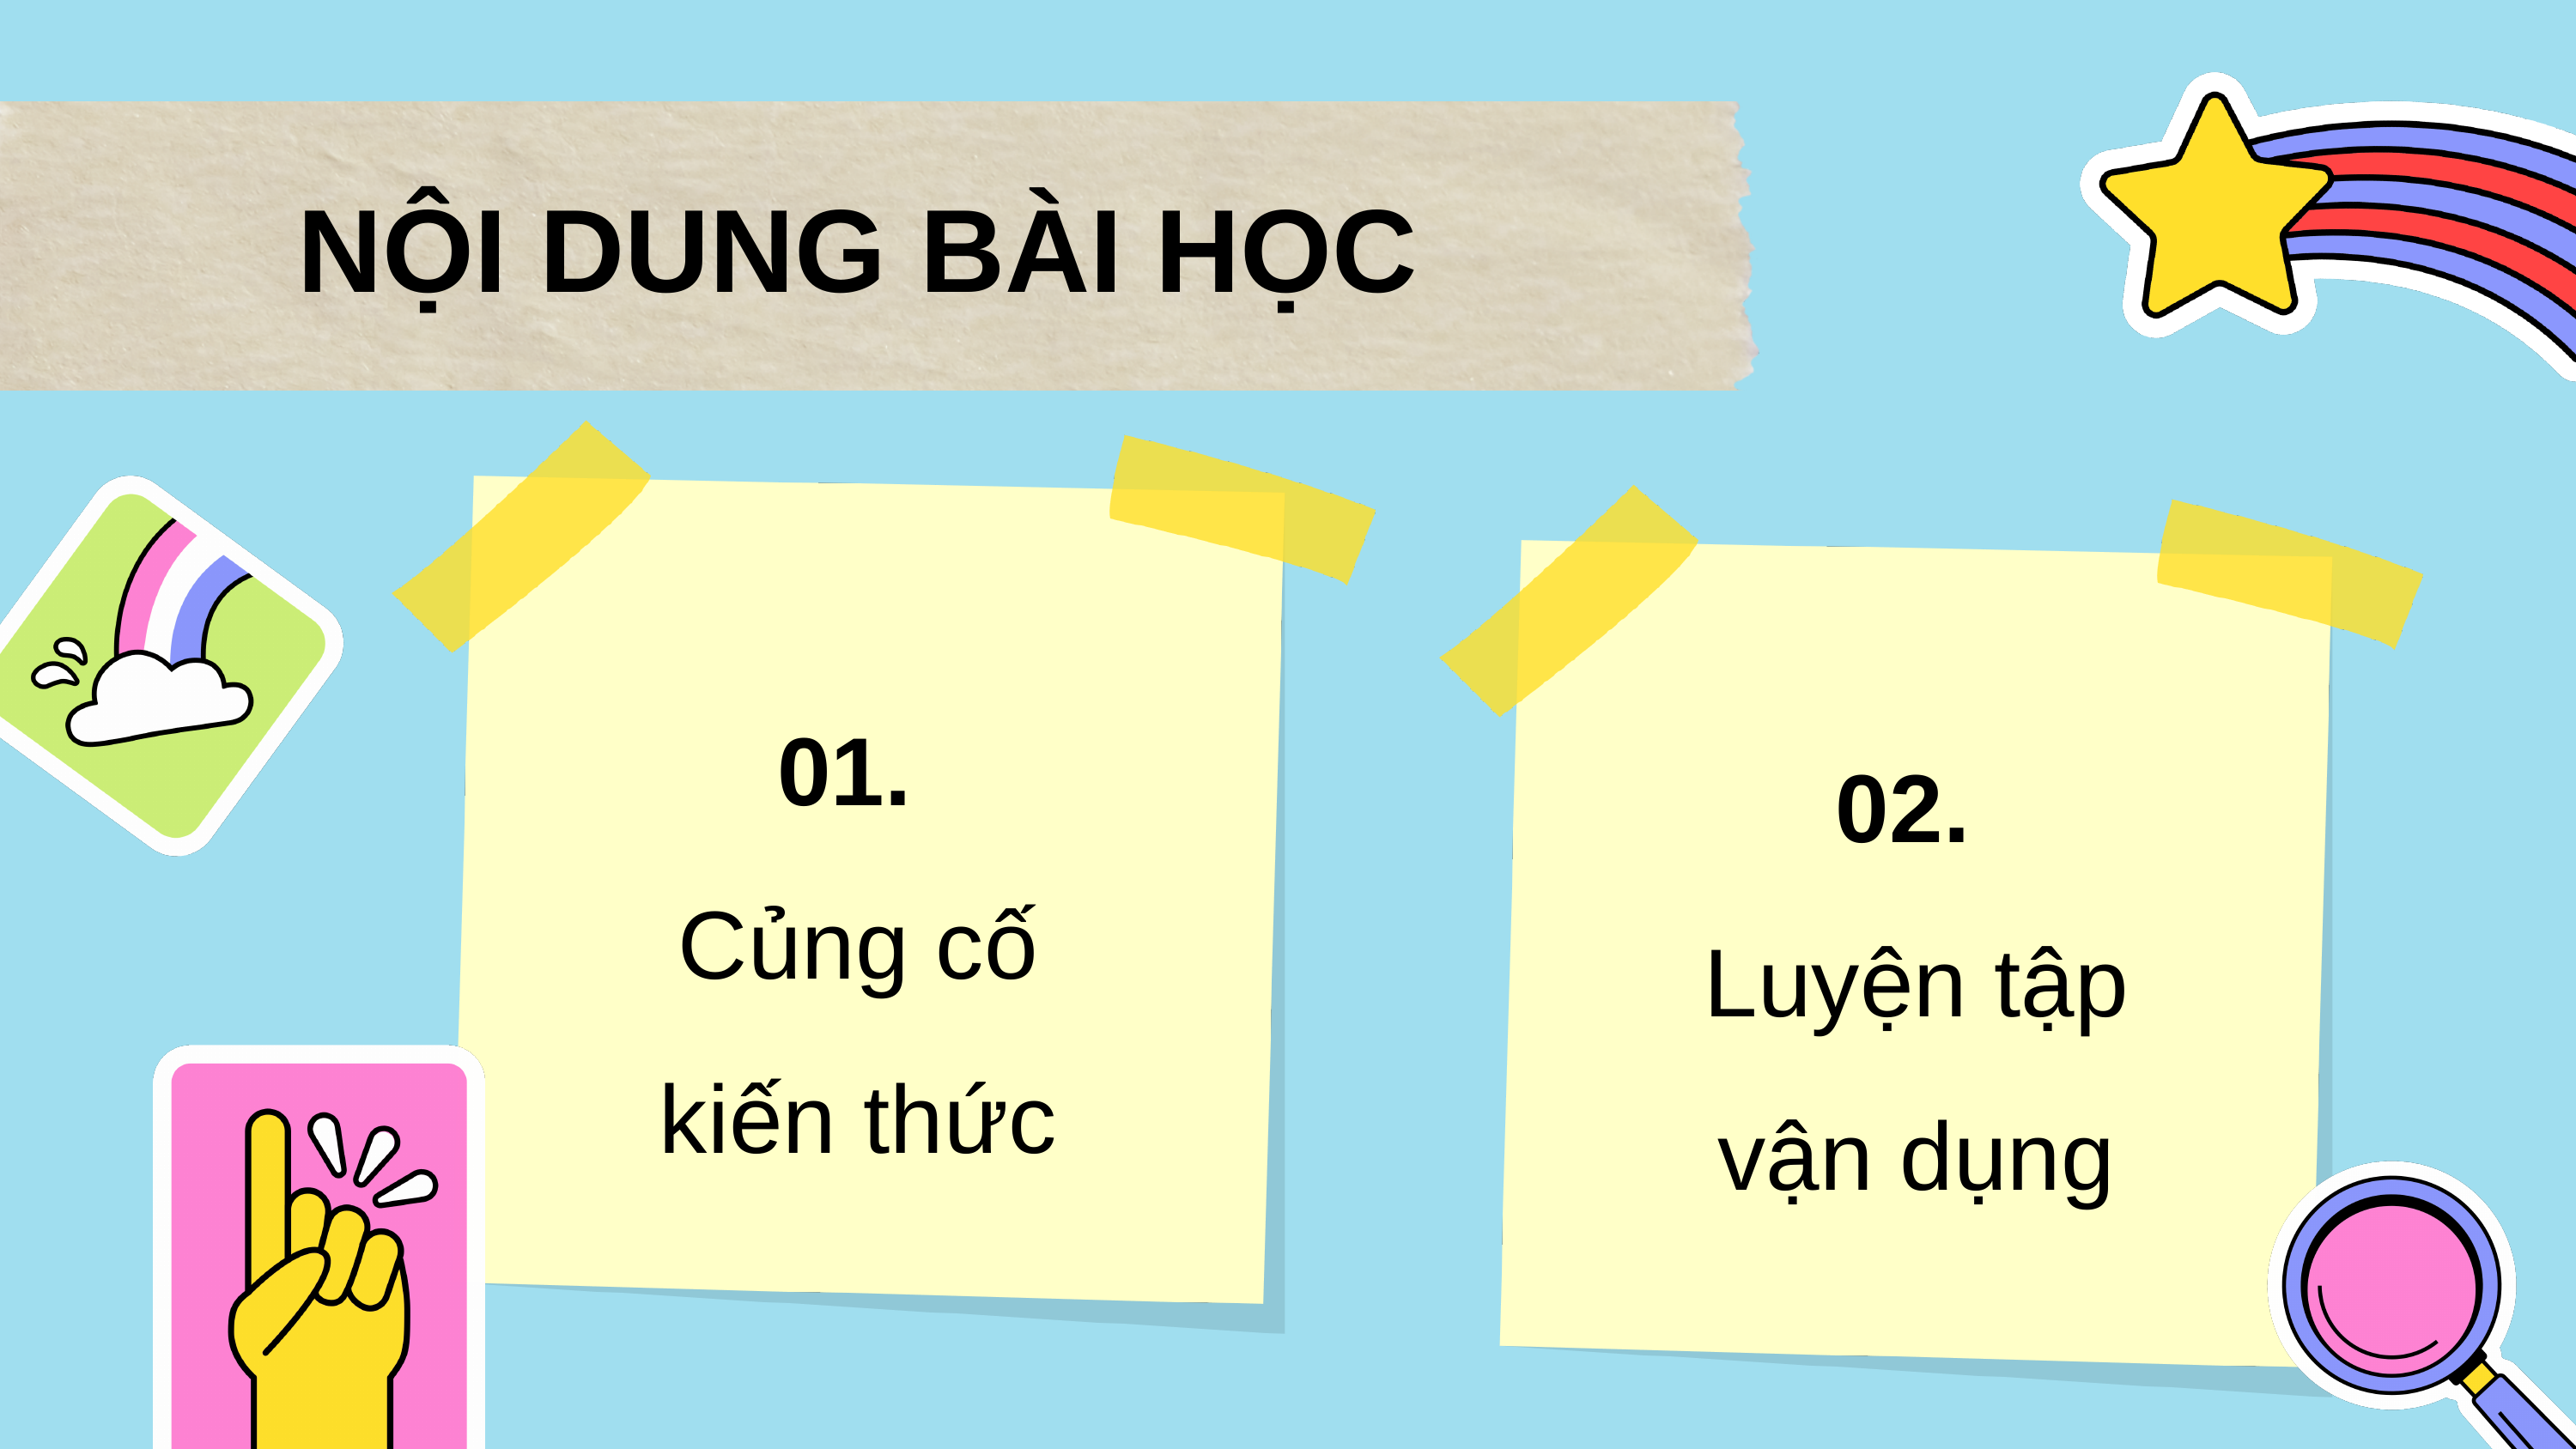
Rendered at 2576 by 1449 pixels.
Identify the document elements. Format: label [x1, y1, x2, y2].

picture [2043, 1, 2576, 466]
picture [0, 101, 1801, 391]
picture [1439, 484, 2576, 1449]
picture [152, 420, 1376, 1449]
picture [0, 442, 376, 884]
